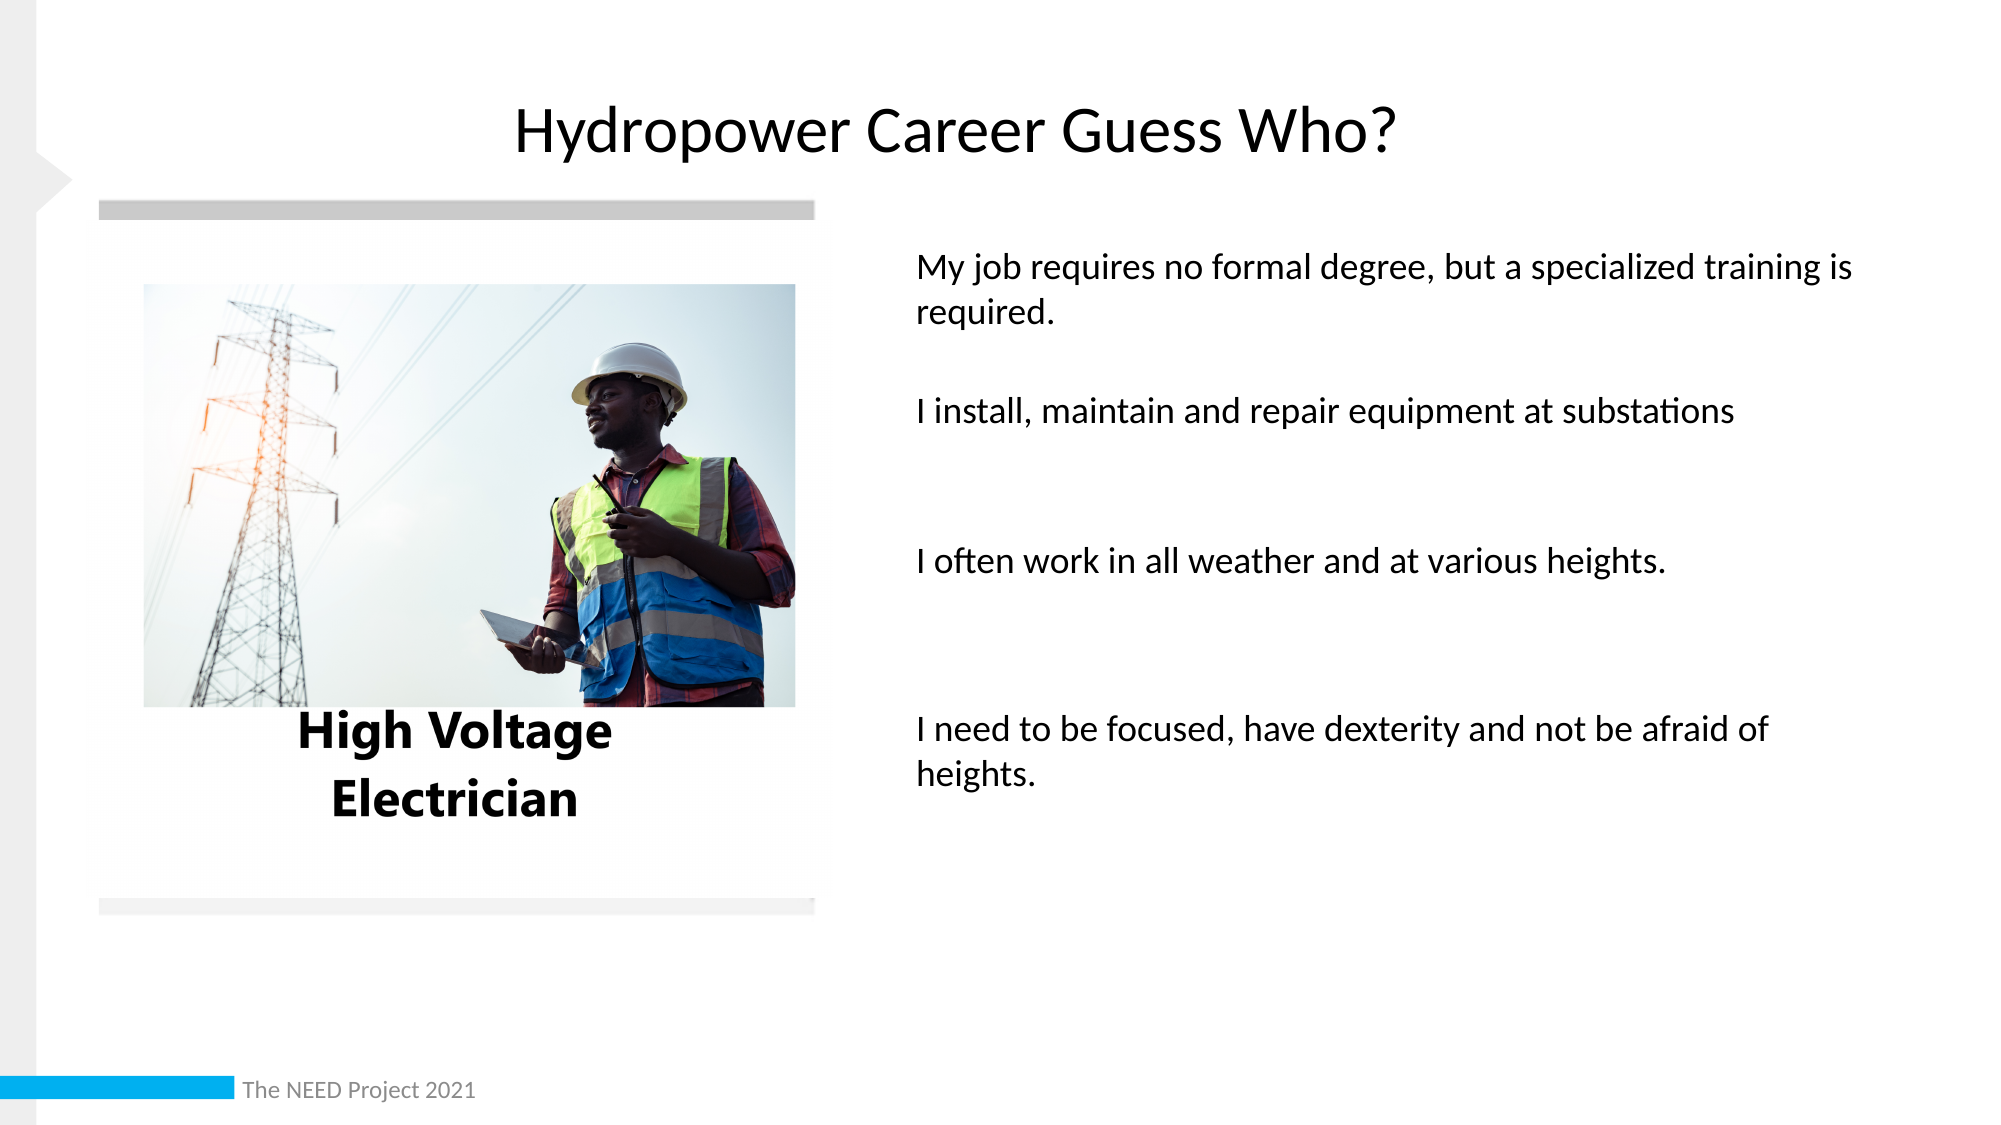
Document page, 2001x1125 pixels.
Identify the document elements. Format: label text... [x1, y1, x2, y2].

text_box My job requires no formal degree, but a specialized training is required. [901, 235, 1941, 385]
text_box I often work in all weather and at various heights. [901, 528, 1901, 589]
picture [86, 191, 833, 981]
text_box I install, maintain and repair equipment at substations [901, 379, 1901, 439]
text_box Hydropower Career Guess Who? [500, 78, 1500, 173]
footer The NEED Project 2021 [227, 1058, 959, 1119]
text_box I need to be focused, have dexterity and not be afraid of heights. [901, 696, 1901, 846]
